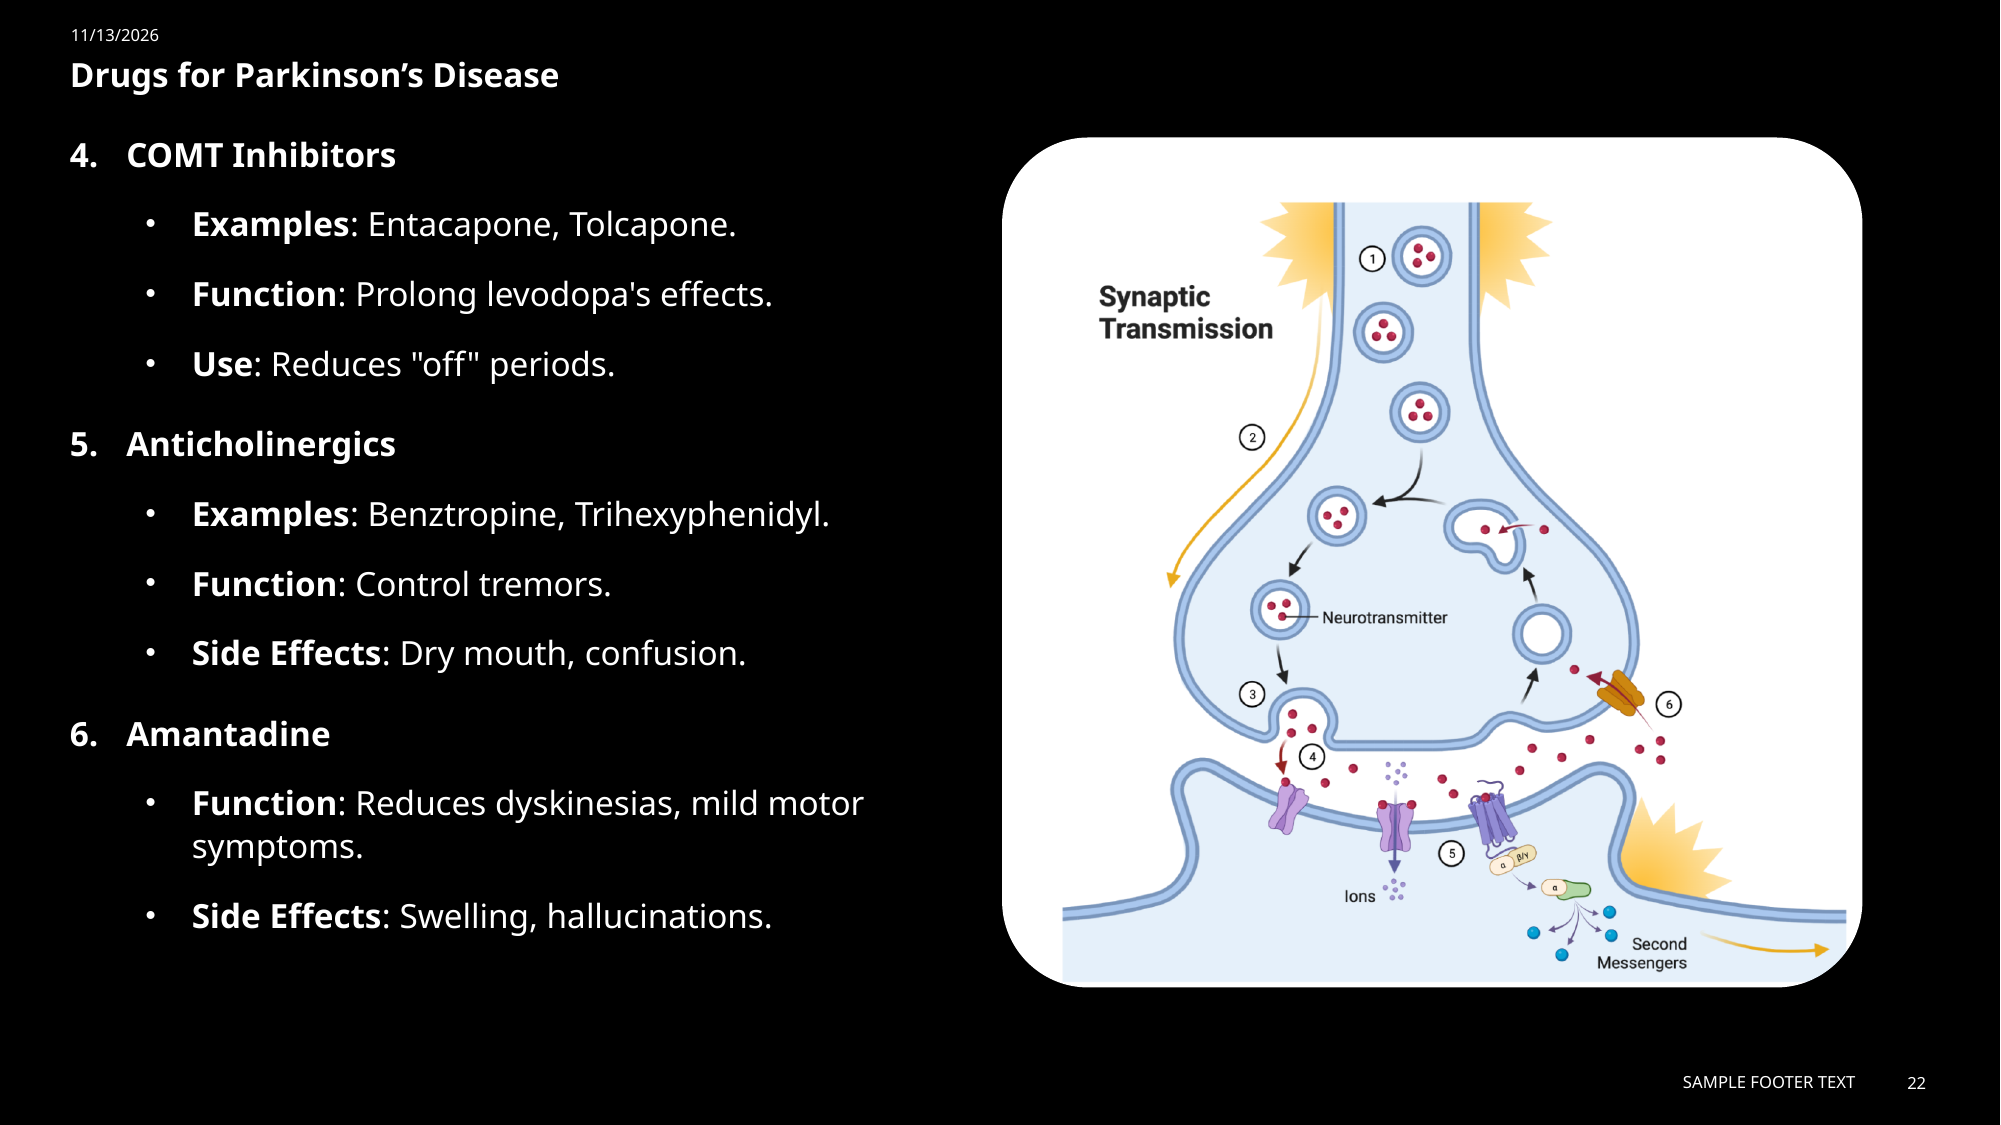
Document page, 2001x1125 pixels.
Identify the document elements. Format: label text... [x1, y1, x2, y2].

footer Sample Footer Text [1204, 1053, 1871, 1114]
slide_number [55, 10, 506, 63]
picture [1002, 137, 1863, 988]
slide_number 22 [1870, 1054, 1942, 1114]
list Drugs for Parkinson’s Disease COMT Inhibitors Examples: Entacapone, Tolcapone. Function: Prolong levodopa's effects. Use: Reduces "off" periods. Anticholinergics Examples: Benztropine, Trihexyphenidyl. Function: Control tremors. Side Effects: Dry mouth, confusion. Amantadine Function: Reduces dyskinesias, mild motor symptoms. Side Effects: Swelling, hallucinations. [55, 43, 1000, 983]
